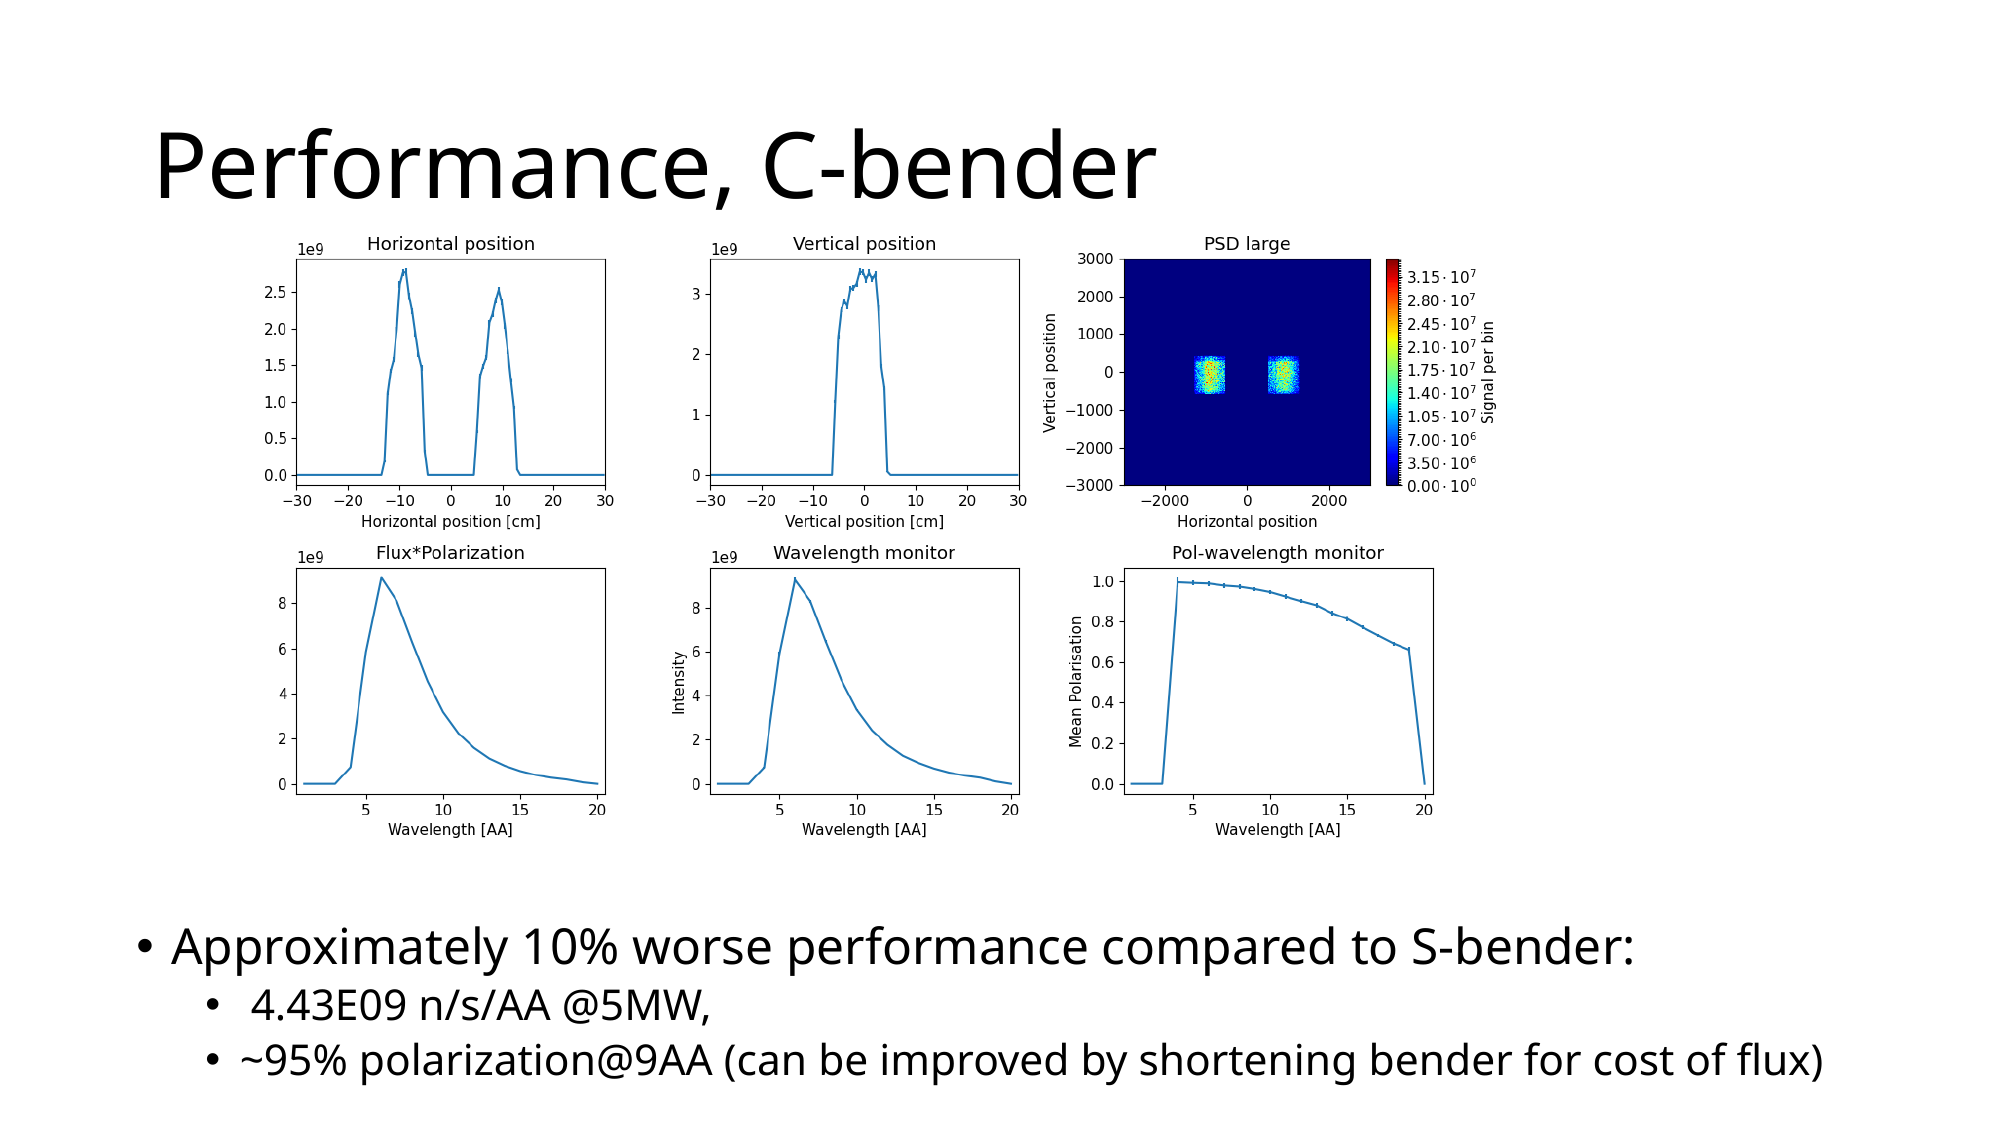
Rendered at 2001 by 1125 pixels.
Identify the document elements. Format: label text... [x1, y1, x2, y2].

title Performance, C-bender [137, 59, 1863, 278]
picture [246, 220, 1514, 854]
list Approximately 10% worse performance compared to S-bender: 4.43E09 n/s/AA @5MW, ~95% polarization@9AA (can be improved by shortening bender for cost of flux) [121, 914, 1847, 1103]
